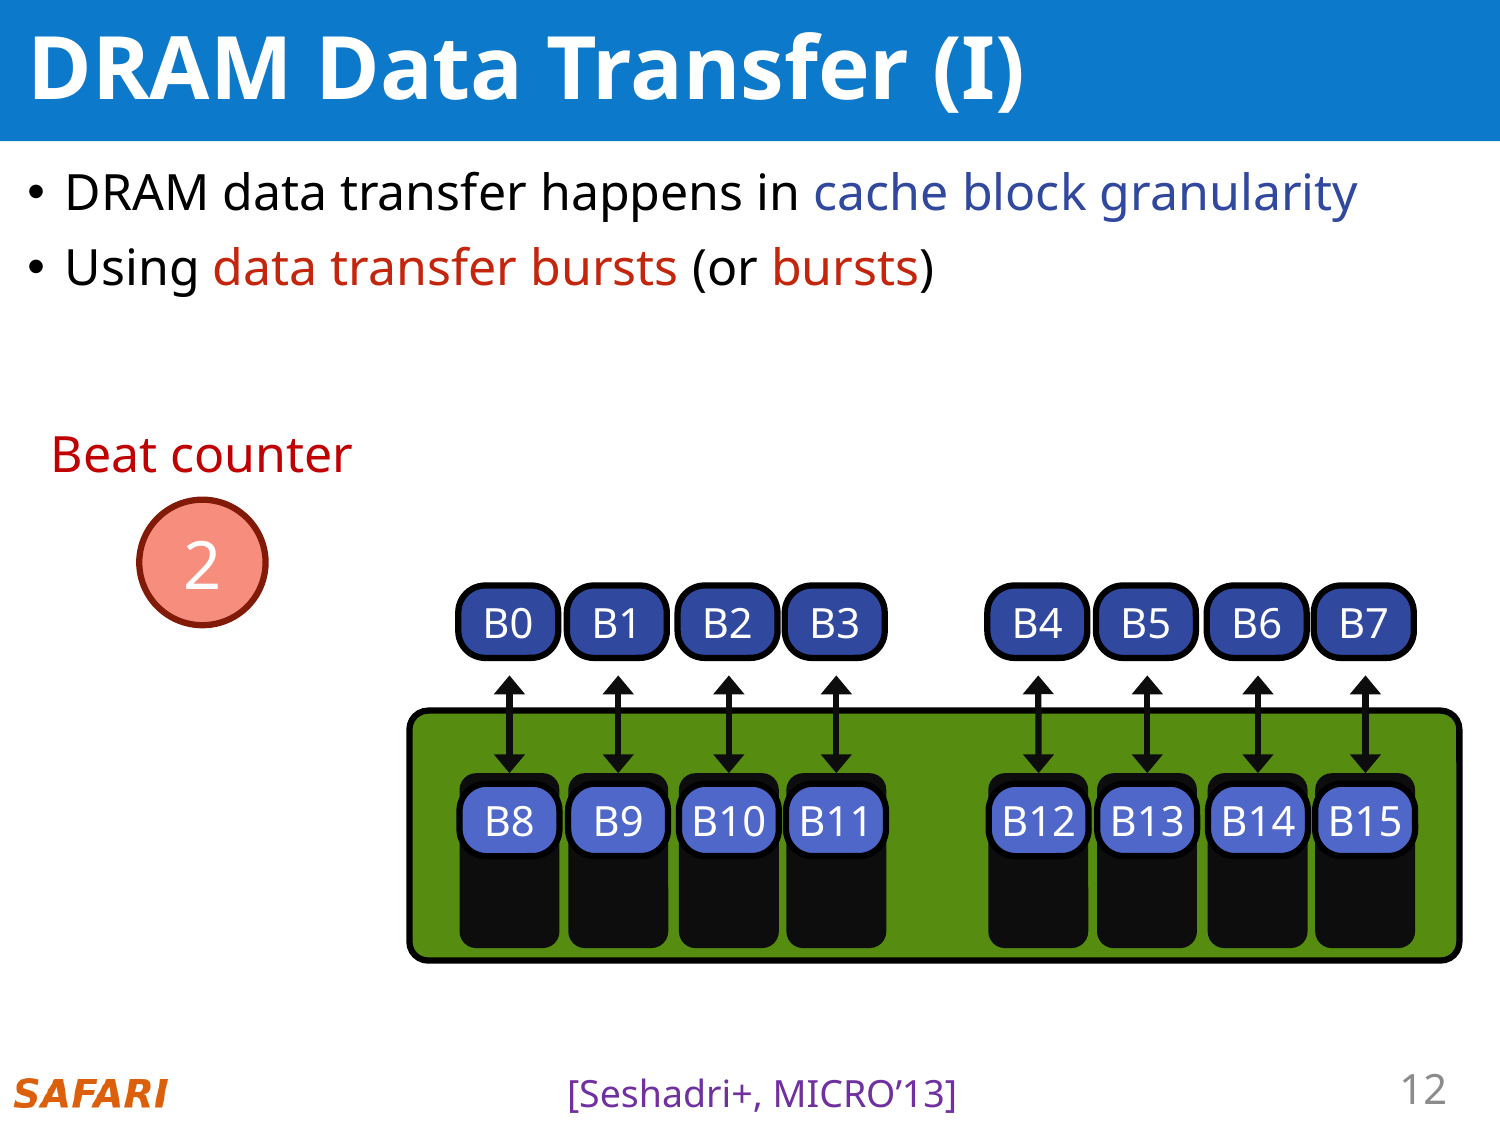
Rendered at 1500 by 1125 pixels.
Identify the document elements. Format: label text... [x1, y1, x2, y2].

text_box [Seshadri+, MICRO’13] [552, 1062, 973, 1123]
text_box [458, 585, 1414, 658]
list DRAM data transfer happens in cache block granularity Using data transfer bursts (or bursts) [12, 159, 1487, 301]
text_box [459, 857, 1416, 949]
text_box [459, 783, 1416, 857]
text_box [459, 773, 1416, 783]
text_box 2 [138, 498, 267, 627]
text_box Beat counter [36, 414, 369, 490]
title DRAM Data Transfer (I) [12, 1, 1487, 127]
picture [12, 1070, 173, 1117]
text_box [408, 709, 1461, 962]
